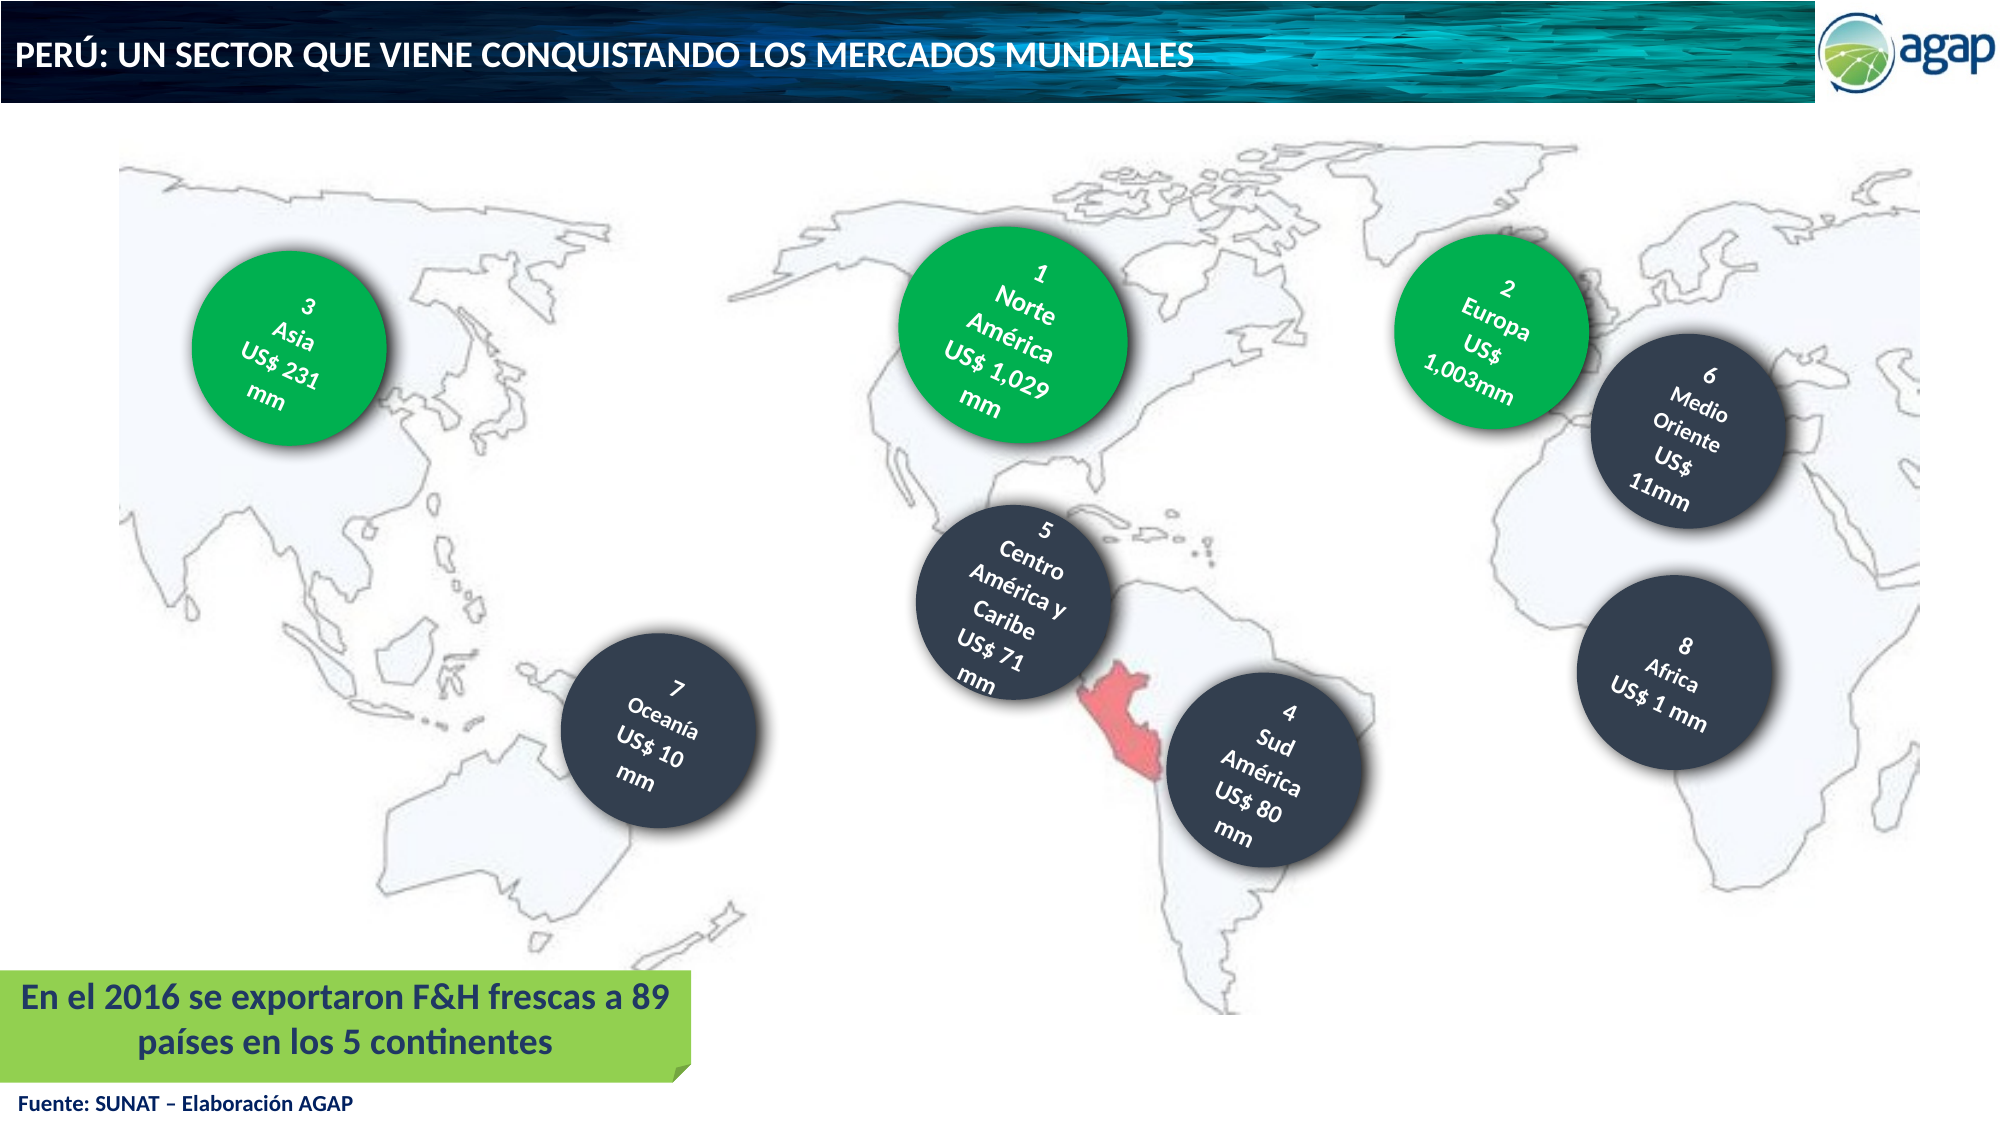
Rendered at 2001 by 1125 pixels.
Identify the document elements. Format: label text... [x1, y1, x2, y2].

picture [119, 135, 1920, 1015]
picture [1815, 1, 2000, 105]
text_box PERÚ: UN SECTOR QUE VIENE CONQUISTANDO LOS MERCADOS MUNDIALES [0, 0, 2000, 105]
text_box En el 2016 se exportaron F&H frescas a 89 países en los 5 continentes [0, 969, 695, 1084]
text_box Fuente: SUNAT – Elaboración AGAP [3, 1080, 369, 1123]
